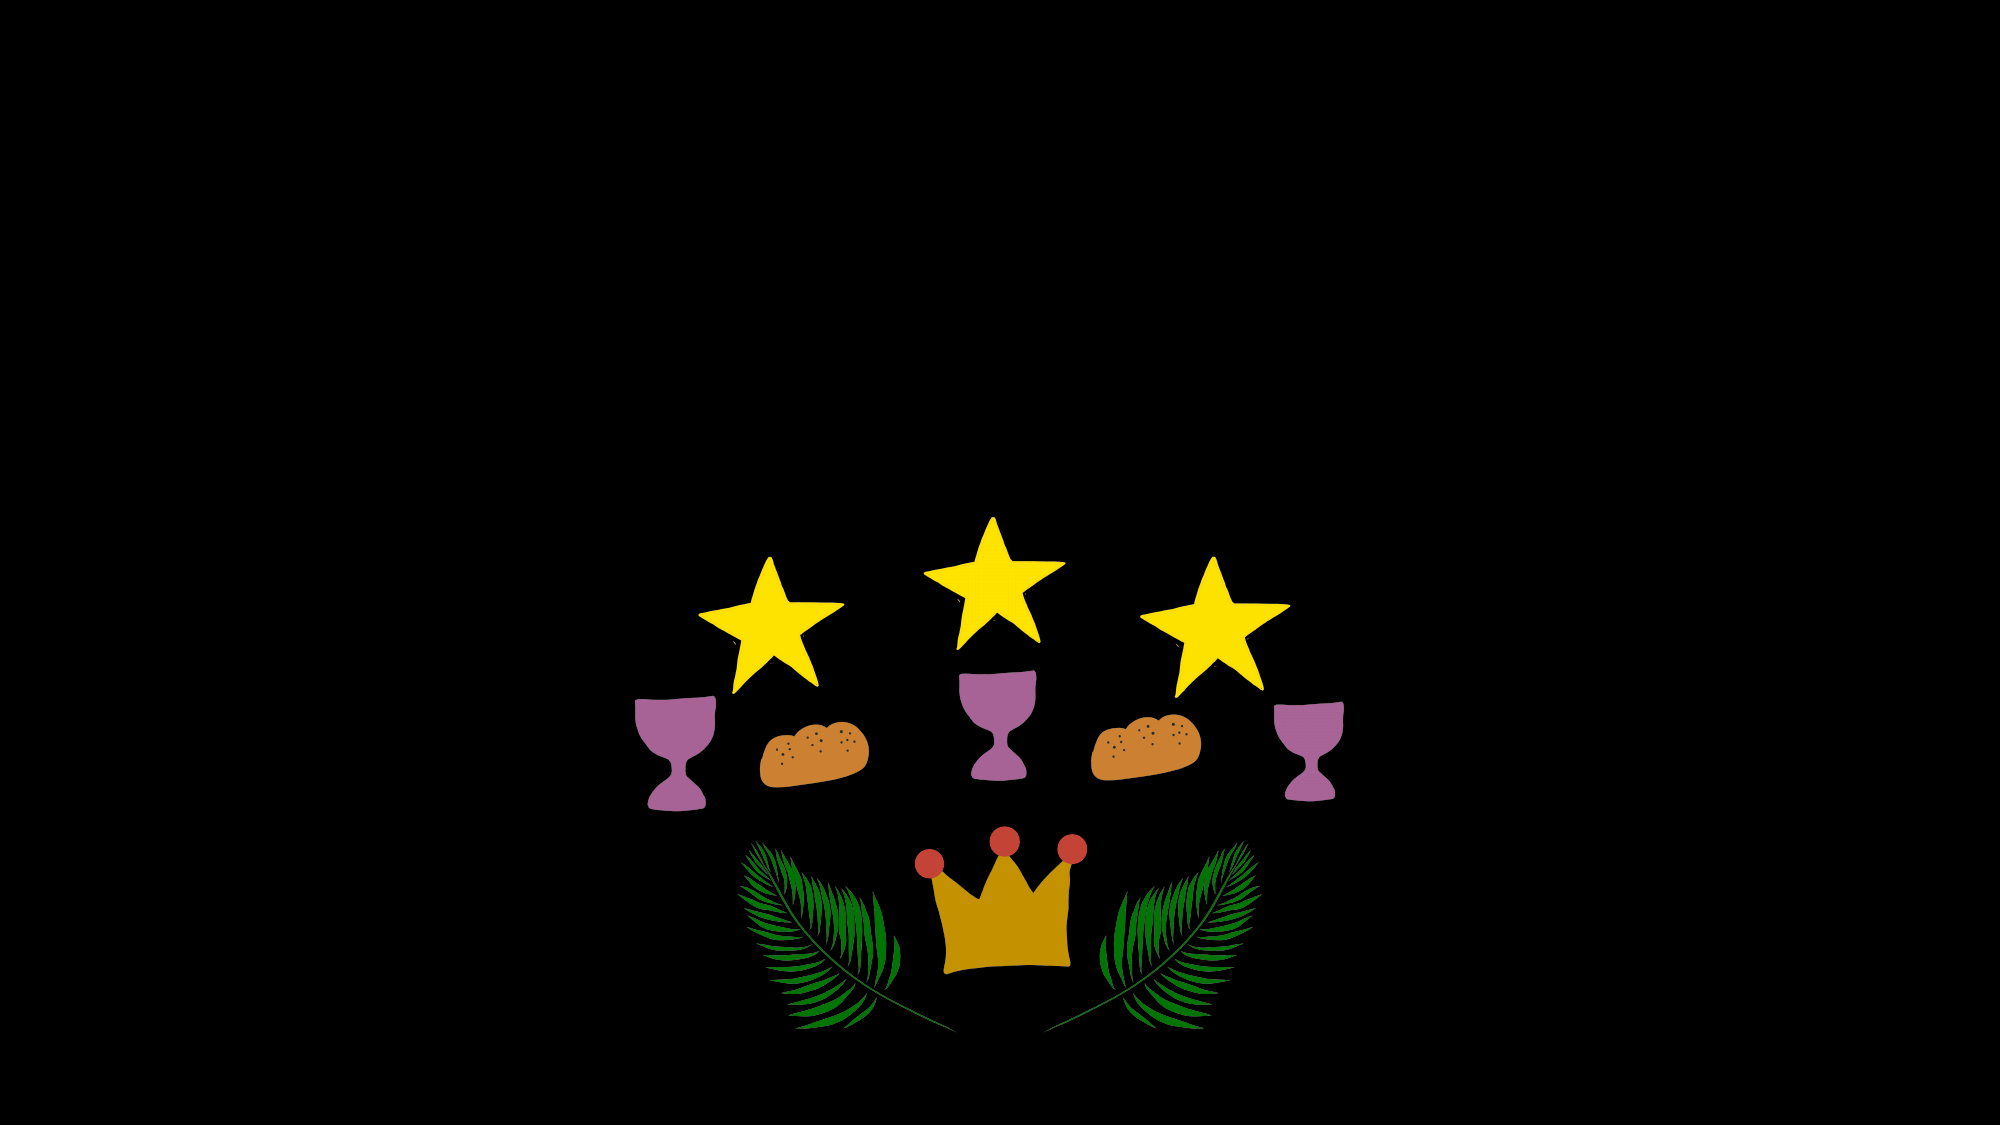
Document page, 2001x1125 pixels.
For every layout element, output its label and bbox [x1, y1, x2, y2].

picture [531, 490, 1459, 1078]
